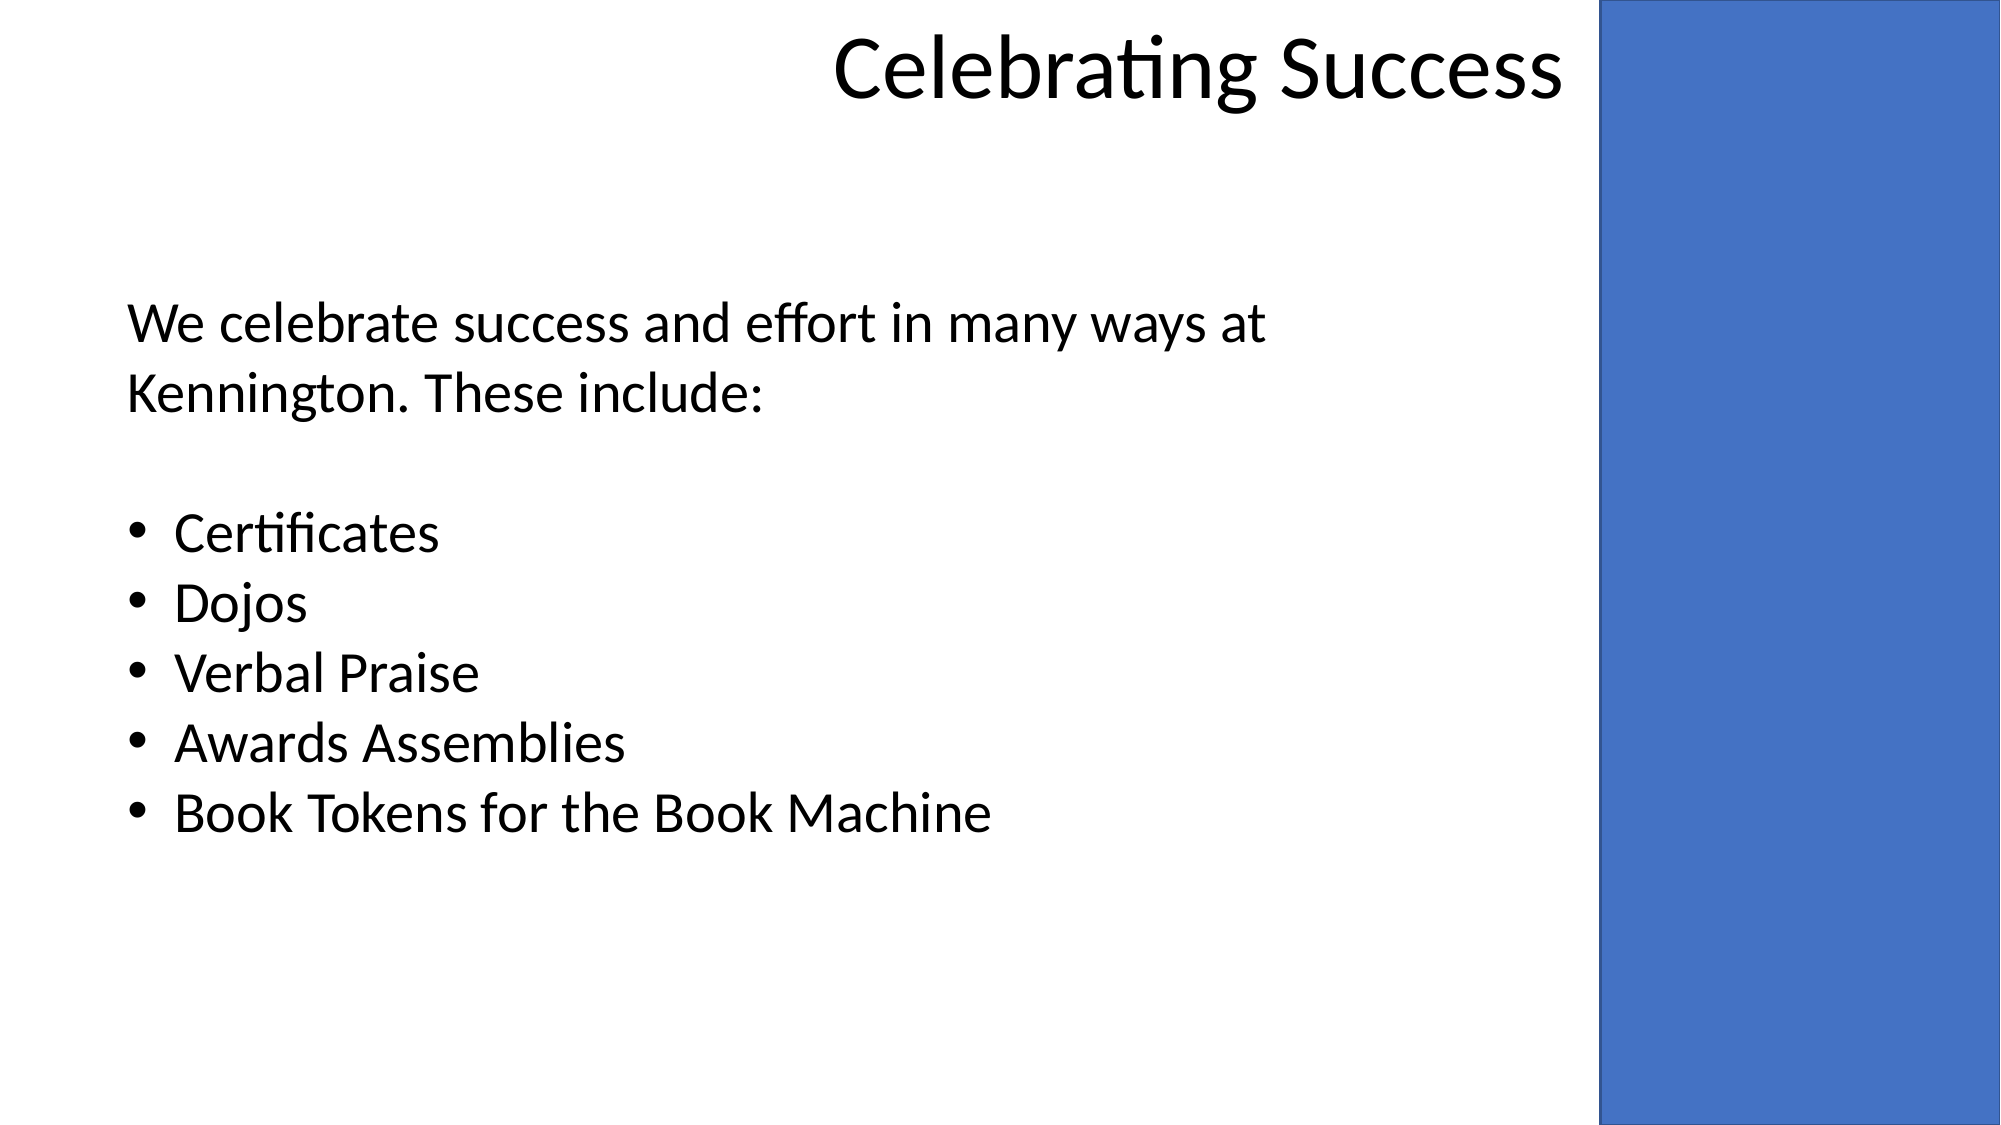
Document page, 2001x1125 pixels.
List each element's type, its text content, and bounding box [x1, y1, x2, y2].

text_box [1599, 0, 2000, 1125]
text_box We celebrate success and effort in many ways at Kennington. These include: Certificates Dojos Verbal Praise Awards Assemblies Book Tokens for the Book Machine [112, 277, 1567, 897]
text_box Celebrating Success [819, 0, 1581, 125]
